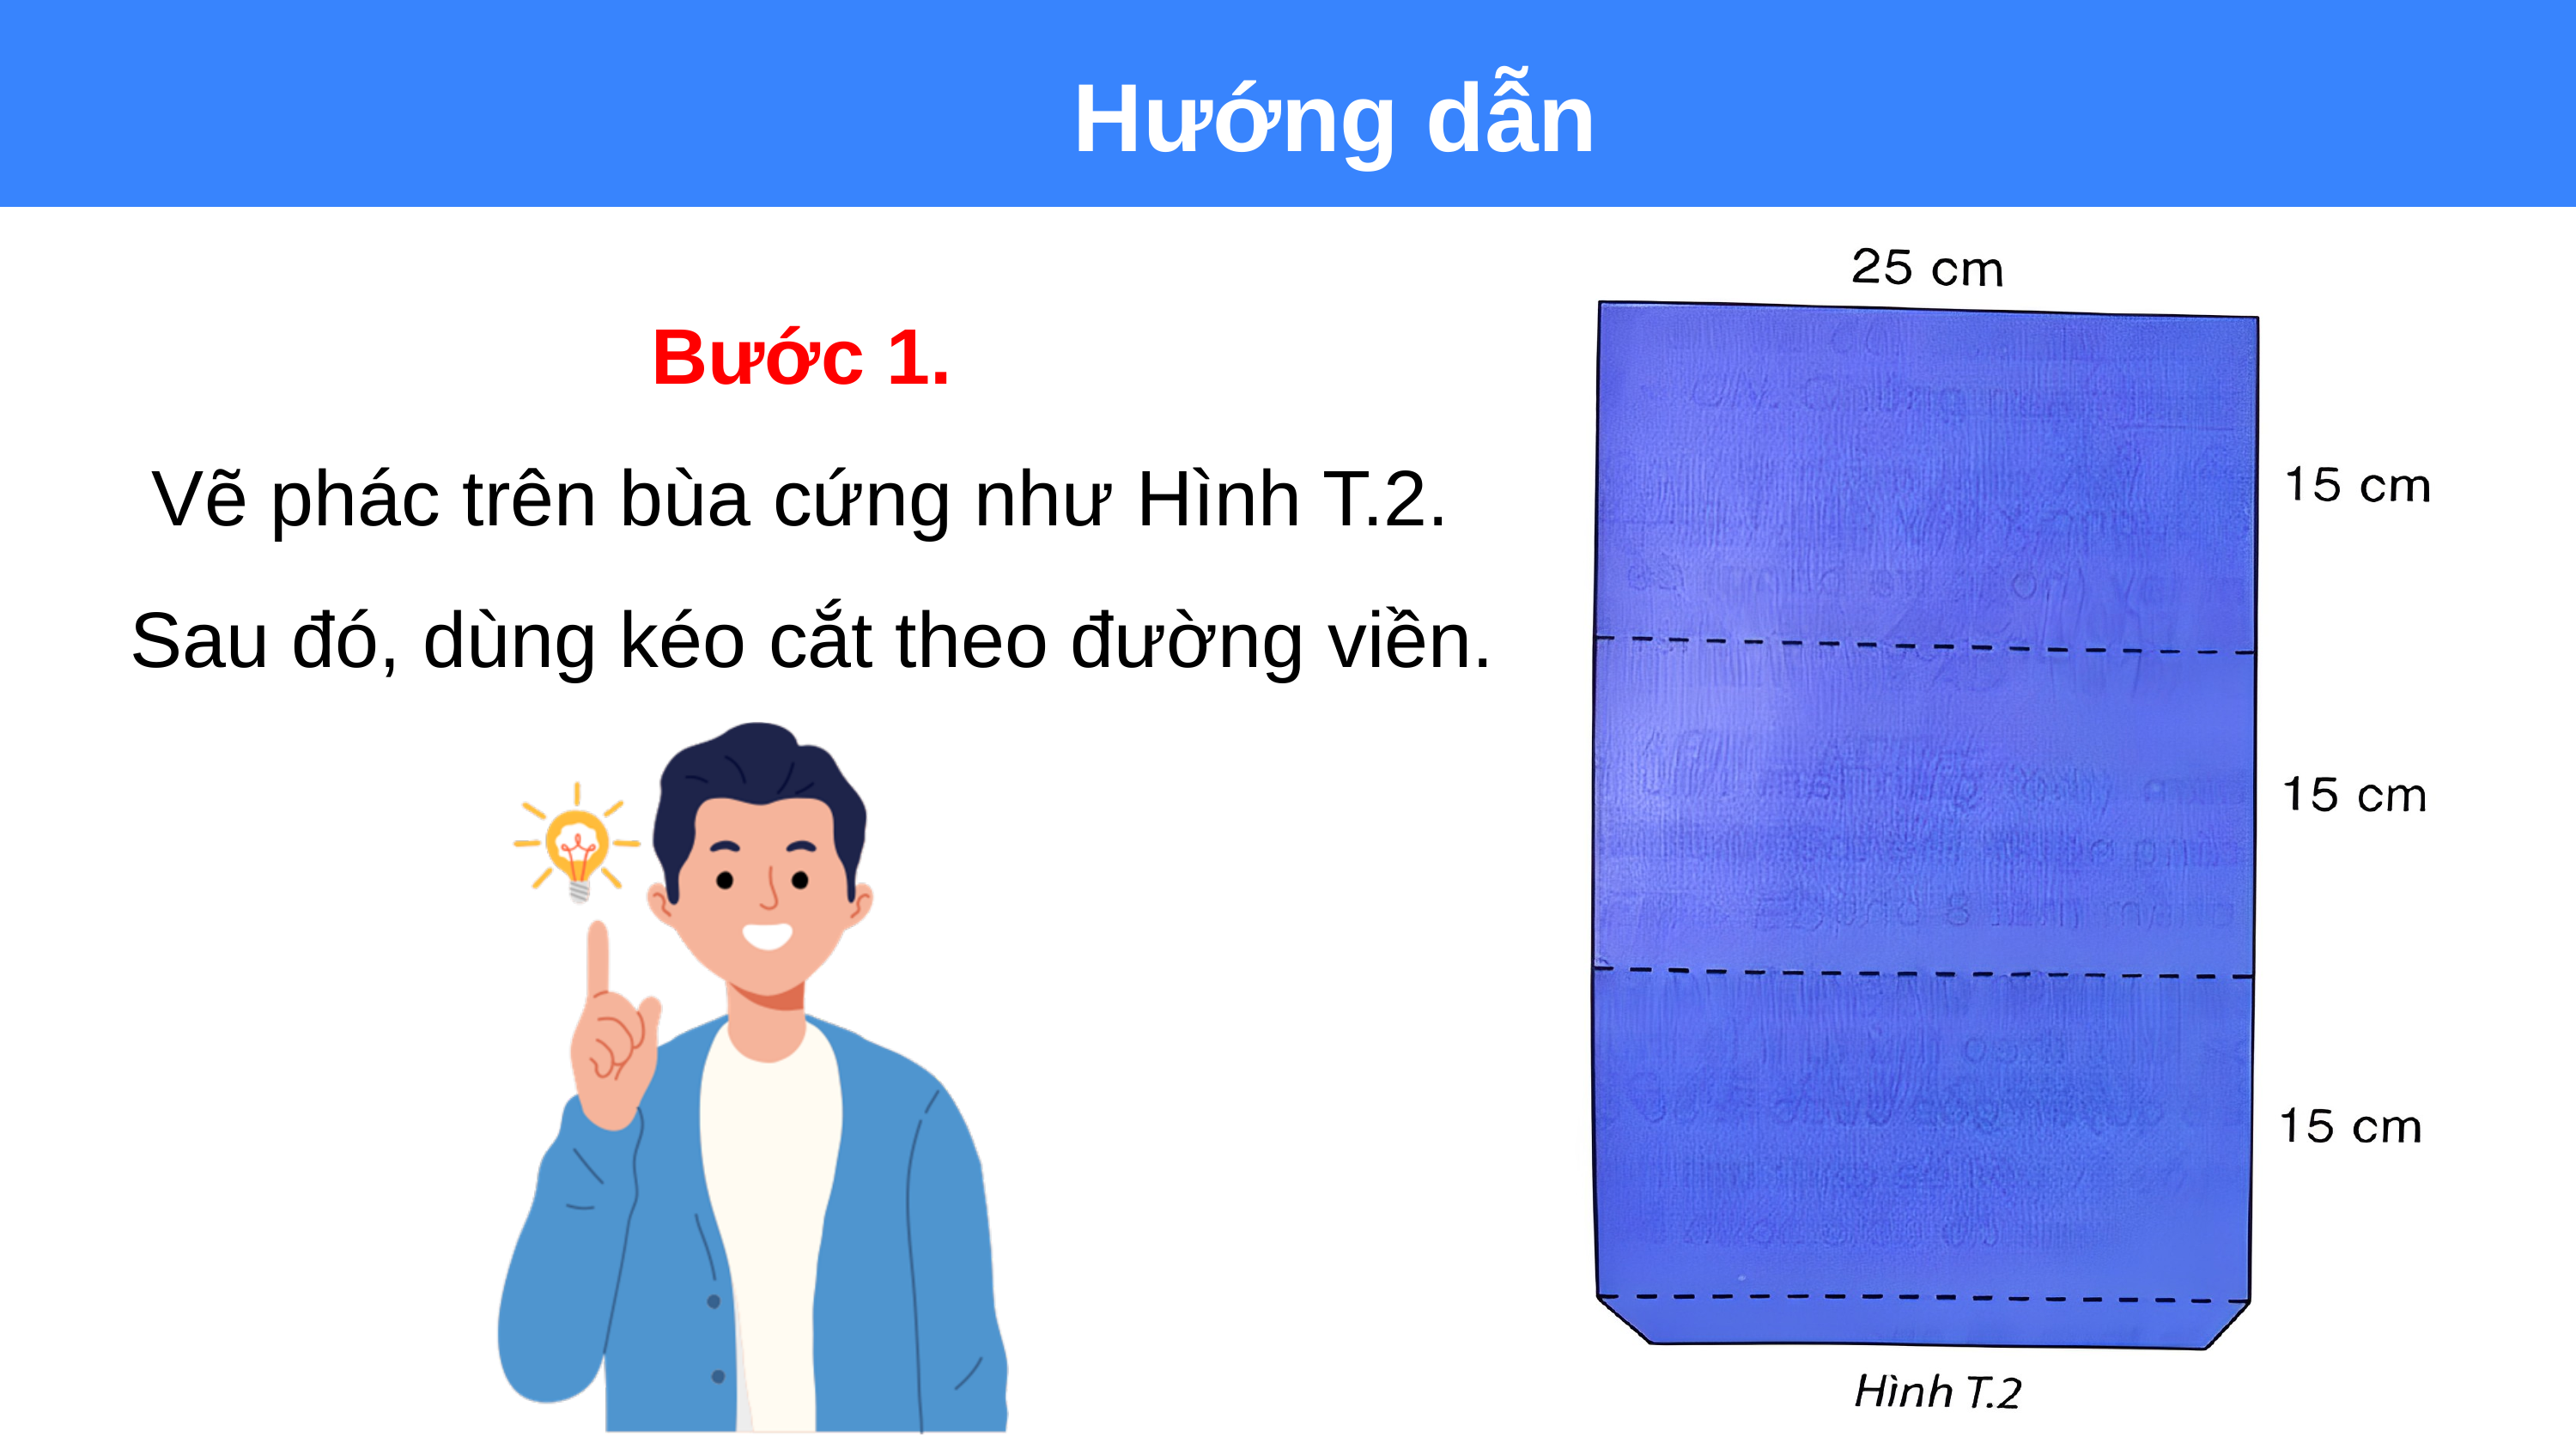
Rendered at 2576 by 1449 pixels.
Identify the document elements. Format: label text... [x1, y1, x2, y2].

picture [1545, 209, 2460, 1438]
picture [495, 722, 1010, 1434]
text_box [0, 0, 2576, 208]
text_box Bước 1. Vẽ phác trên bùa cứng như Hình T.2. Sau đó, dùng kéo cắt theo đường viền. [85, 252, 1540, 690]
